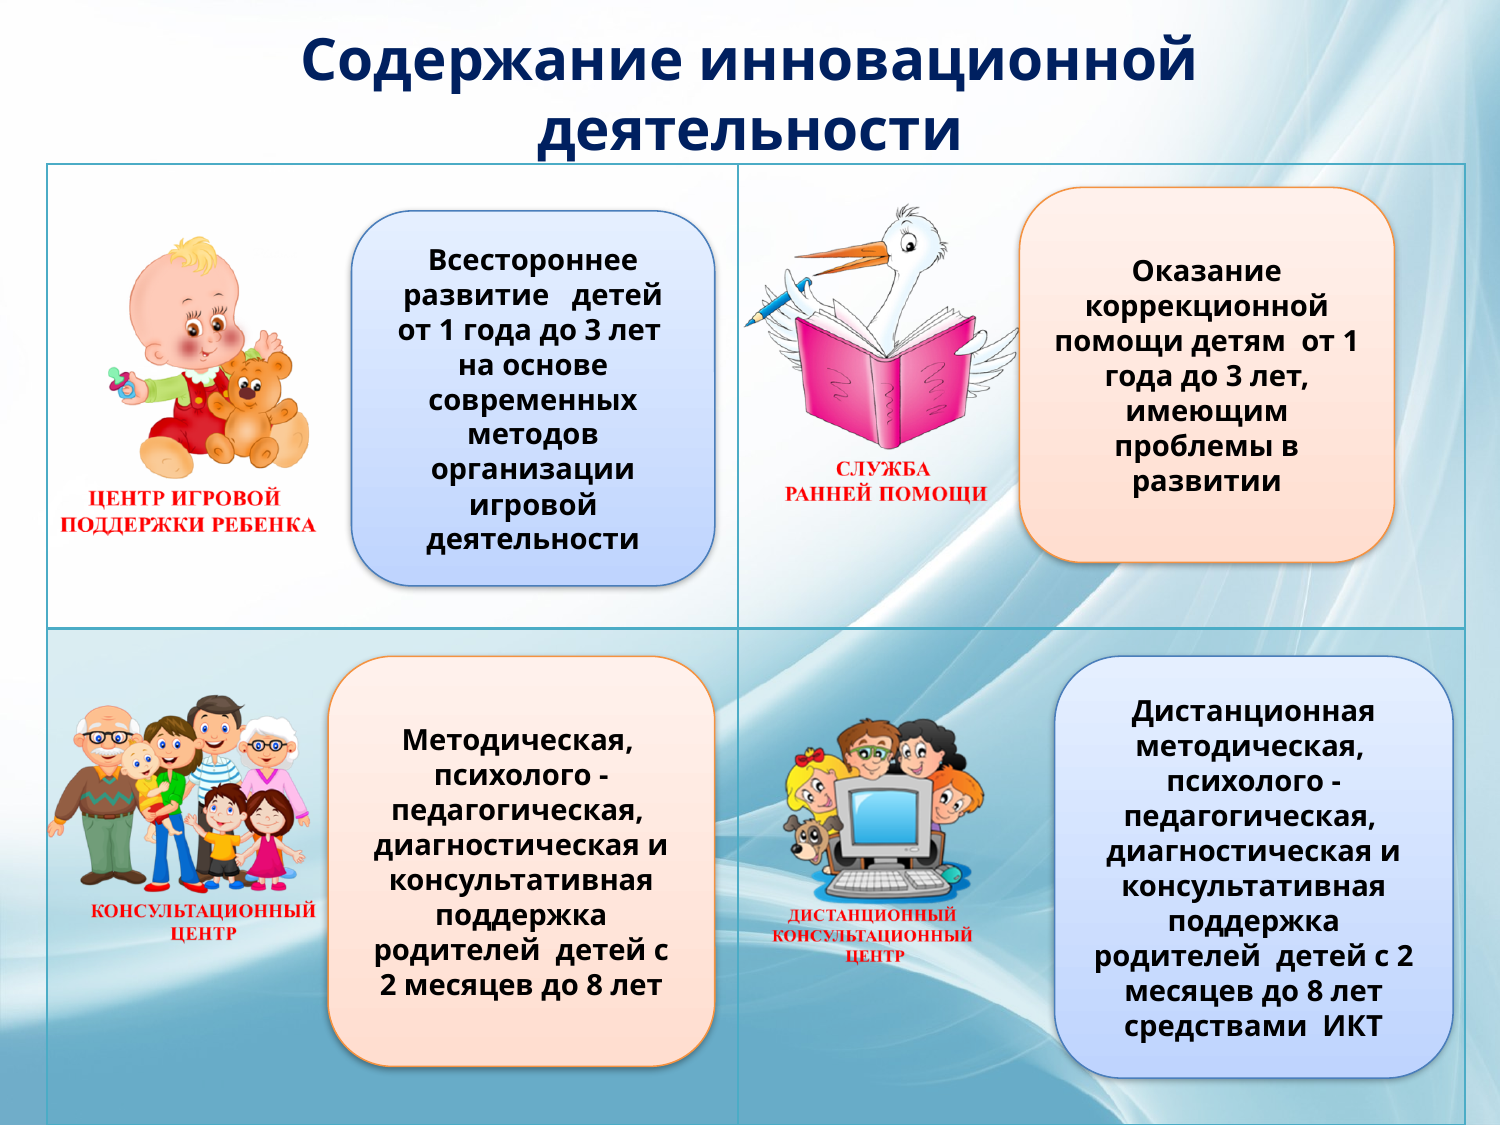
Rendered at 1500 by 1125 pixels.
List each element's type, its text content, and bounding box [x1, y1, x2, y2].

picture [761, 714, 990, 976]
picture [737, 198, 1023, 518]
text_box Методическая, психолого - педагогическая, диагностическая и консультативная поддержка родителей детей с 2 месяцев до 8 лет [327, 655, 716, 1068]
table_cell [739, 630, 1464, 1124]
table_header [739, 165, 1464, 627]
text_box Оказание коррекционной помощи детям от 1 года до 3 лет, имеющим проблемы в развитии [1023, 186, 1396, 564]
picture [0, 0, 1500, 1125]
table_cell [48, 630, 737, 1124]
table_header [48, 165, 737, 627]
title Содержание инновационной деятельности [75, 23, 1425, 161]
text_box Всестороннее развитие детей от 1 года до 3 лет на основе современных методов организации игровой деятельности [350, 210, 716, 587]
text_box Дистанционная методическая, психолого - педагогическая, диагностическая и консультативная поддержка родителей детей с 2 месяцев до 8 лет средствами ИКТ [1053, 655, 1454, 1079]
